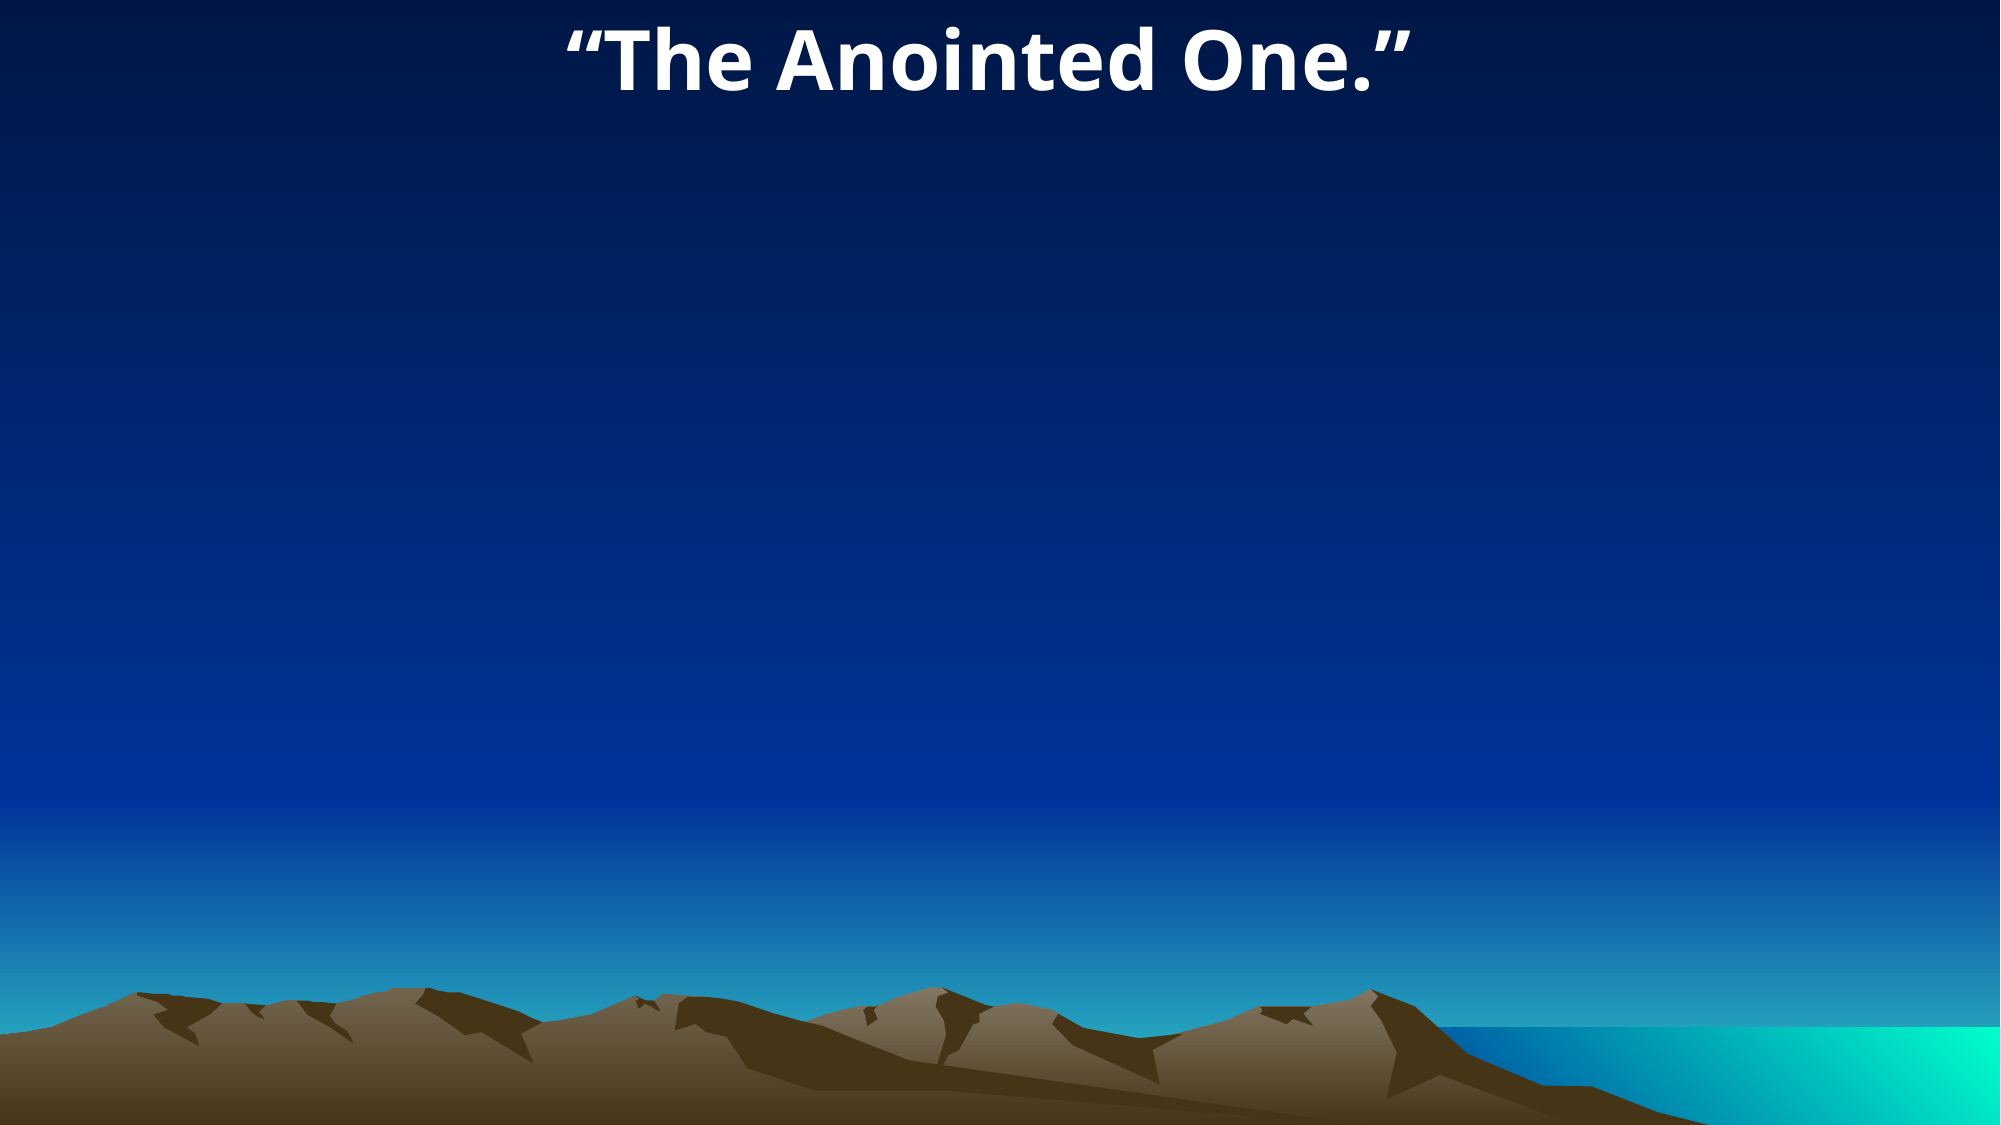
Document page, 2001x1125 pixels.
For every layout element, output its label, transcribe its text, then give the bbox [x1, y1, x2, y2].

text_box “The Anointed One.” [0, 0, 2000, 900]
